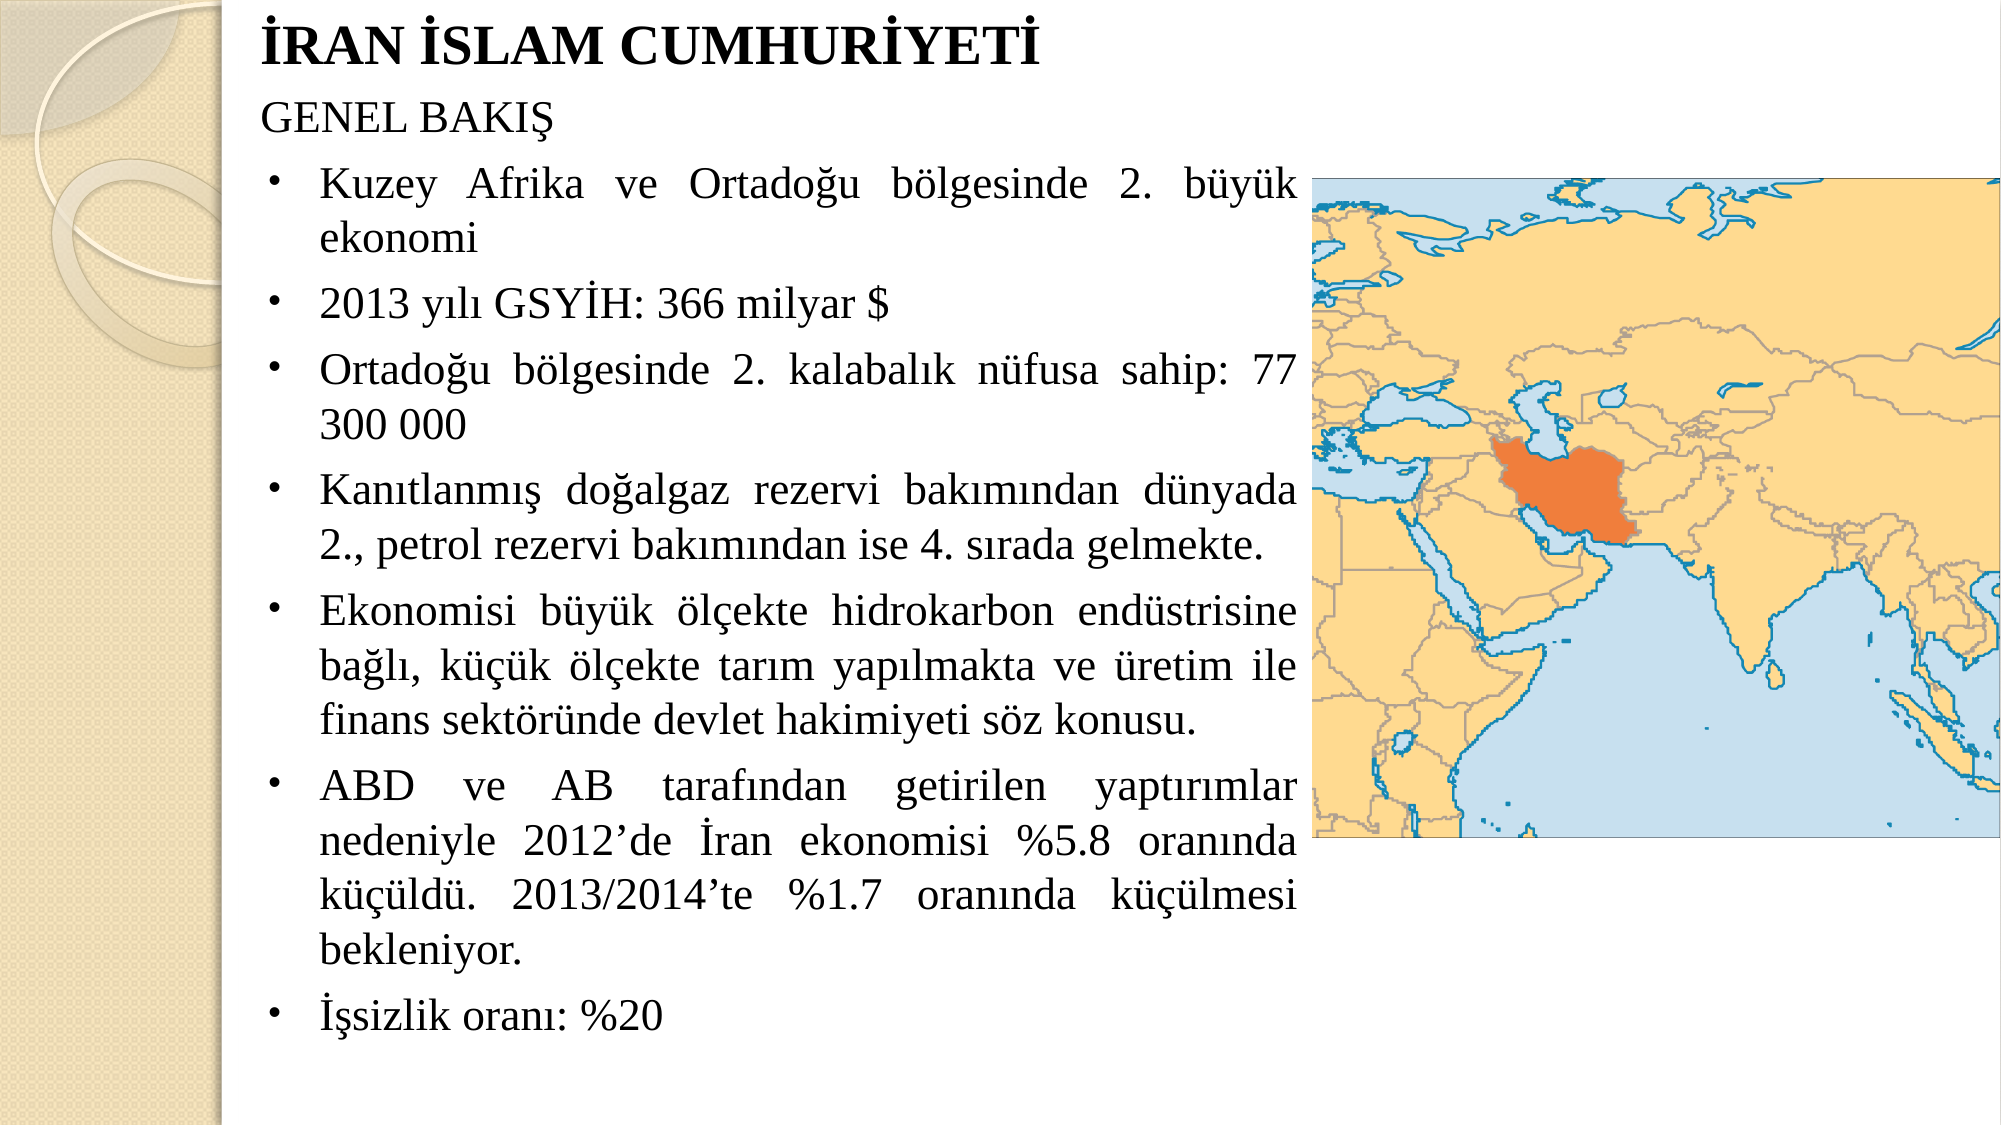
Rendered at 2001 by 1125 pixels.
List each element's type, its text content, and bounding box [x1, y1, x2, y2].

list İRAN İSLAM CUMHURİYETİ GENEL BAKIŞ Kuzey Afrika ve Ortadoğu bölgesinde 2. büyük ekonomi 2013 yılı GSYİH: 366 milyar $ Ortadoğu bölgesinde 2. kalabalık nüfusa sahip: 77 300 000 Kanıtlanmış doğalgaz rezervi bakımından dünyada 2., petrol rezervi bakımından ise 4. sırada gelmekte. Ekonomisi büyük ölçekte hidrokarbon endüstrisine bağlı, küçük ölçekte tarım yapılmakta ve üretim ile finans sektöründe devlet hakimiyeti söz konusu. ABD ve AB tarafından getirilen yaptırımlar nedeniyle 2012’de İran ekonomisi %5.8 oranında küçüldü. 2013/2014’te %1.7 oranında küçülmesi bekleniyor. İşsizlik oranı: %20 [245, 0, 1314, 1061]
picture [1312, 178, 2000, 839]
